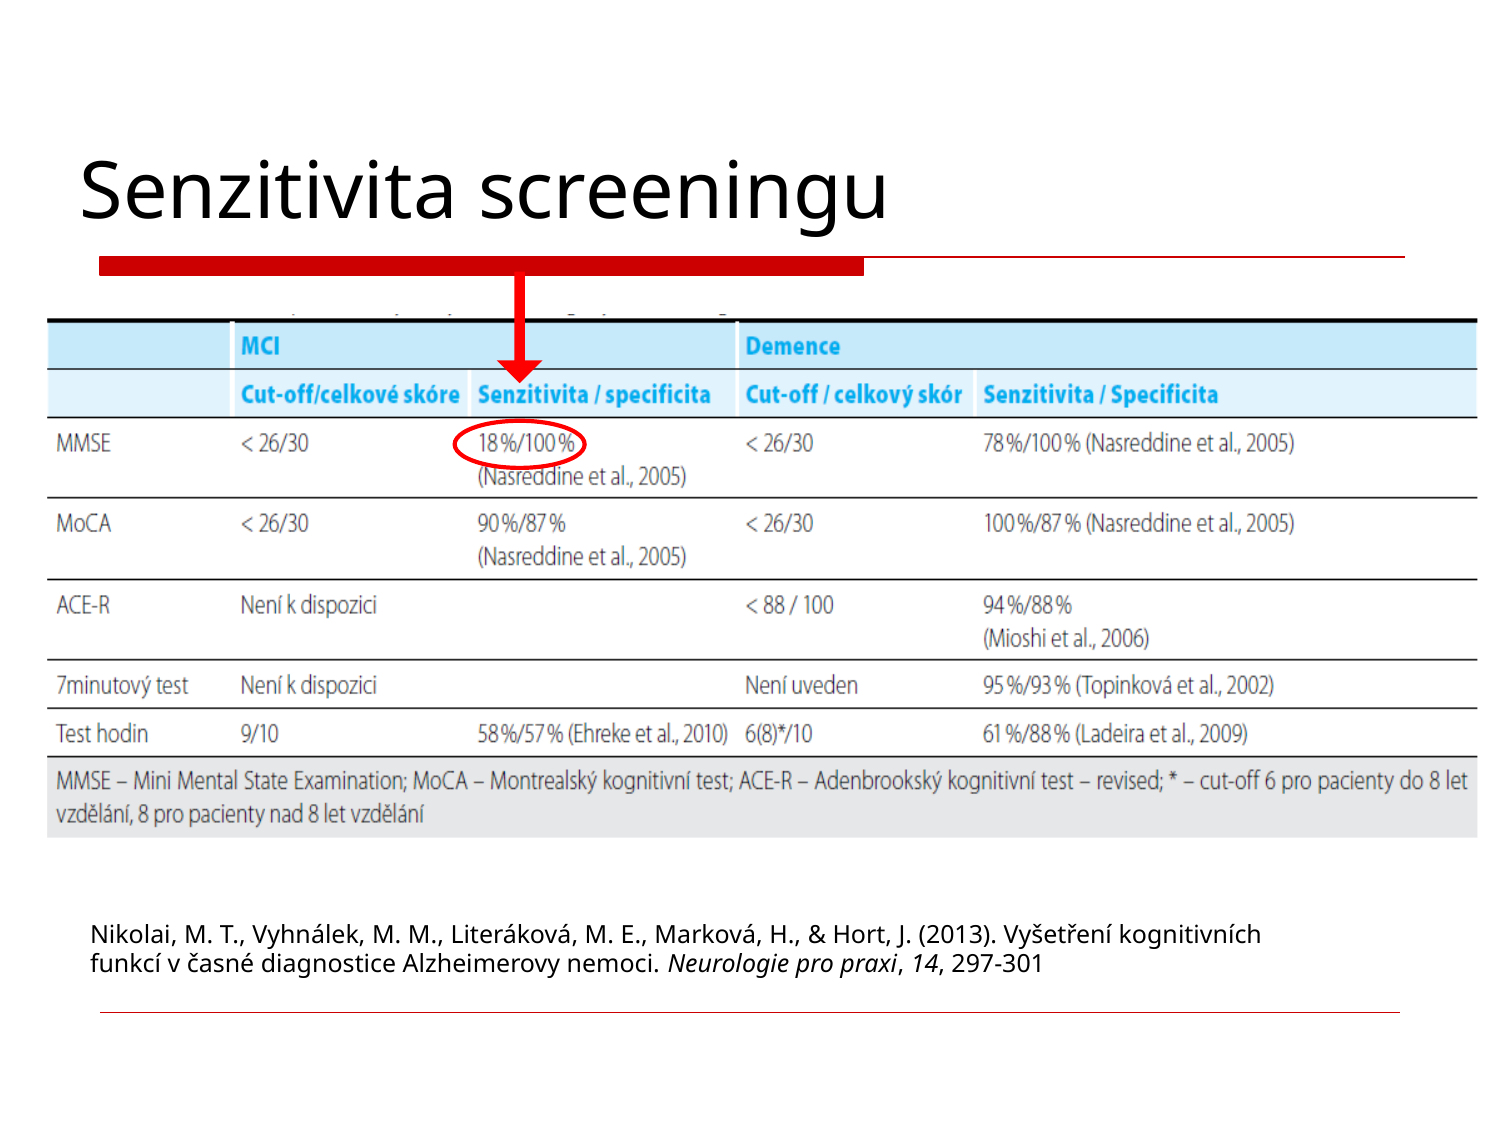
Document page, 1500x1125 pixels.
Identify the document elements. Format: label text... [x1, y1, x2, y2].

title Senzitivita screeningu [64, 54, 1415, 243]
text_box [516, 273, 523, 312]
list Nikolai, M. T., Vyhnálek, M. M., Literáková, M. E., Marková, H., & Hort, J. (2013). Vyšetření kognitivních funkcí v časné diagnostice Alzheimerovy nemoci. Neurologie pro praxi, 14, 297-301 [75, 916, 1425, 1005]
picture [40, 314, 1500, 847]
